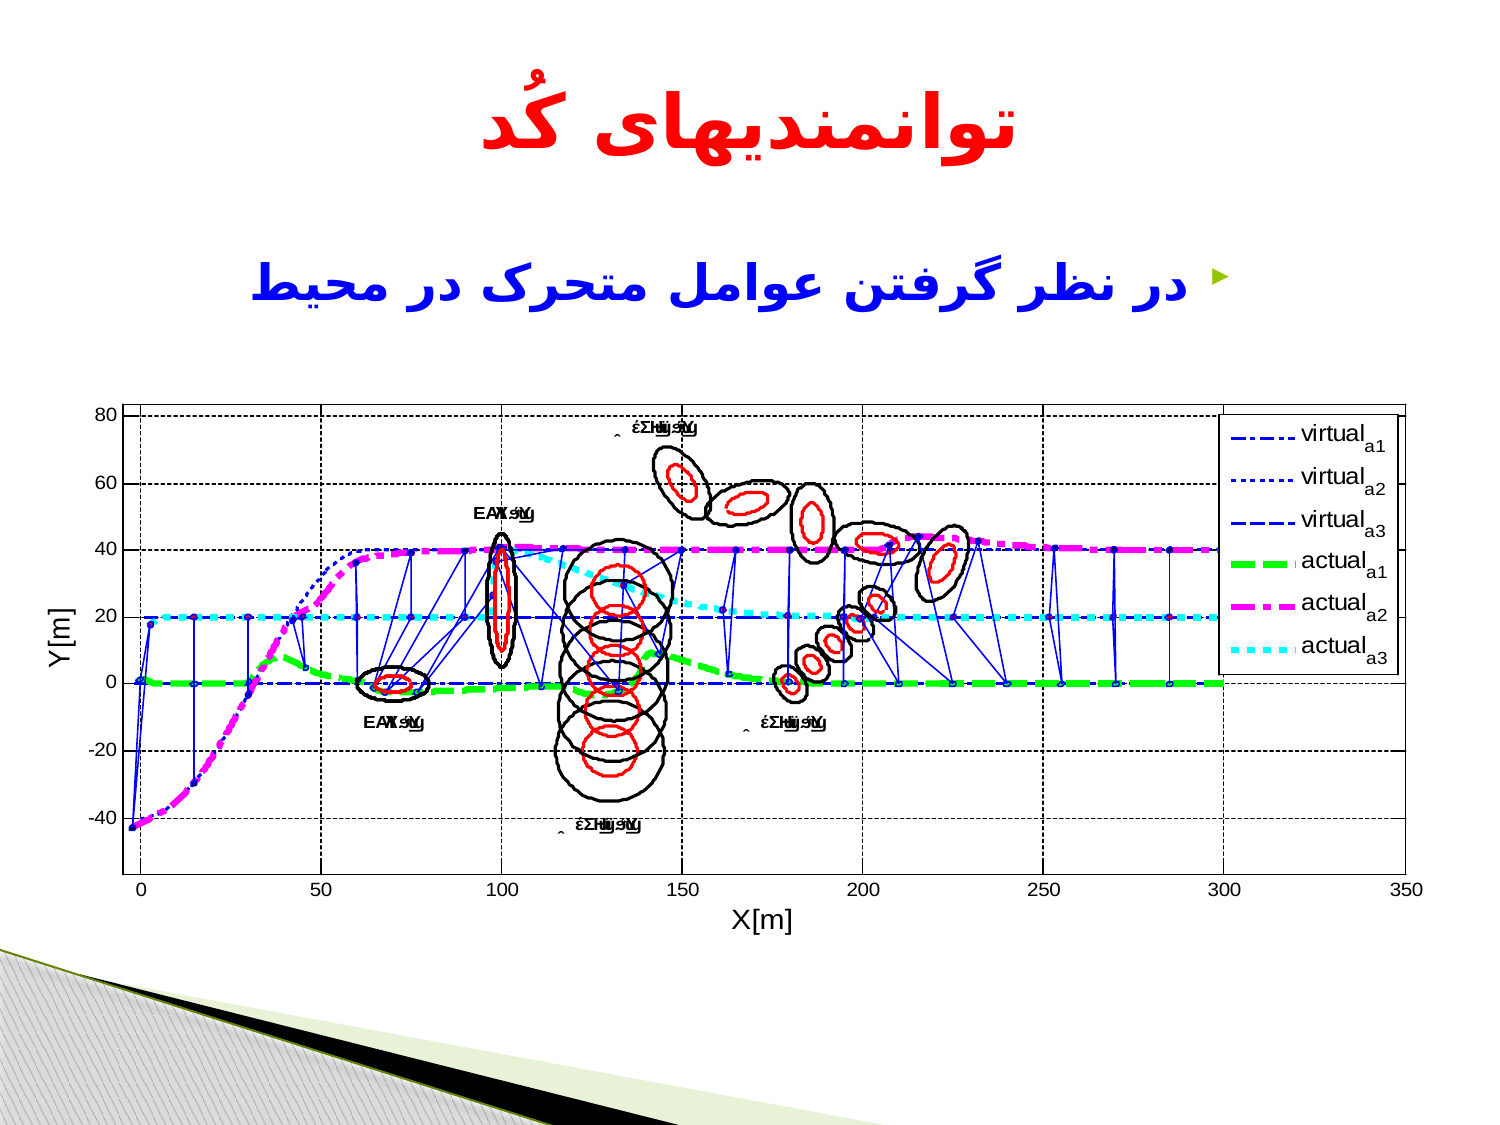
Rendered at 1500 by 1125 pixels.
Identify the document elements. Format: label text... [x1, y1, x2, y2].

title توانمندیهای کُد [75, 24, 1425, 213]
list در نظر گرفتن عوامل متحرک در محیط [75, 974, 1425, 986]
picture [37, 374, 1463, 963]
list در نظر گرفتن عوامل متحرک در محیط [75, 243, 1425, 374]
